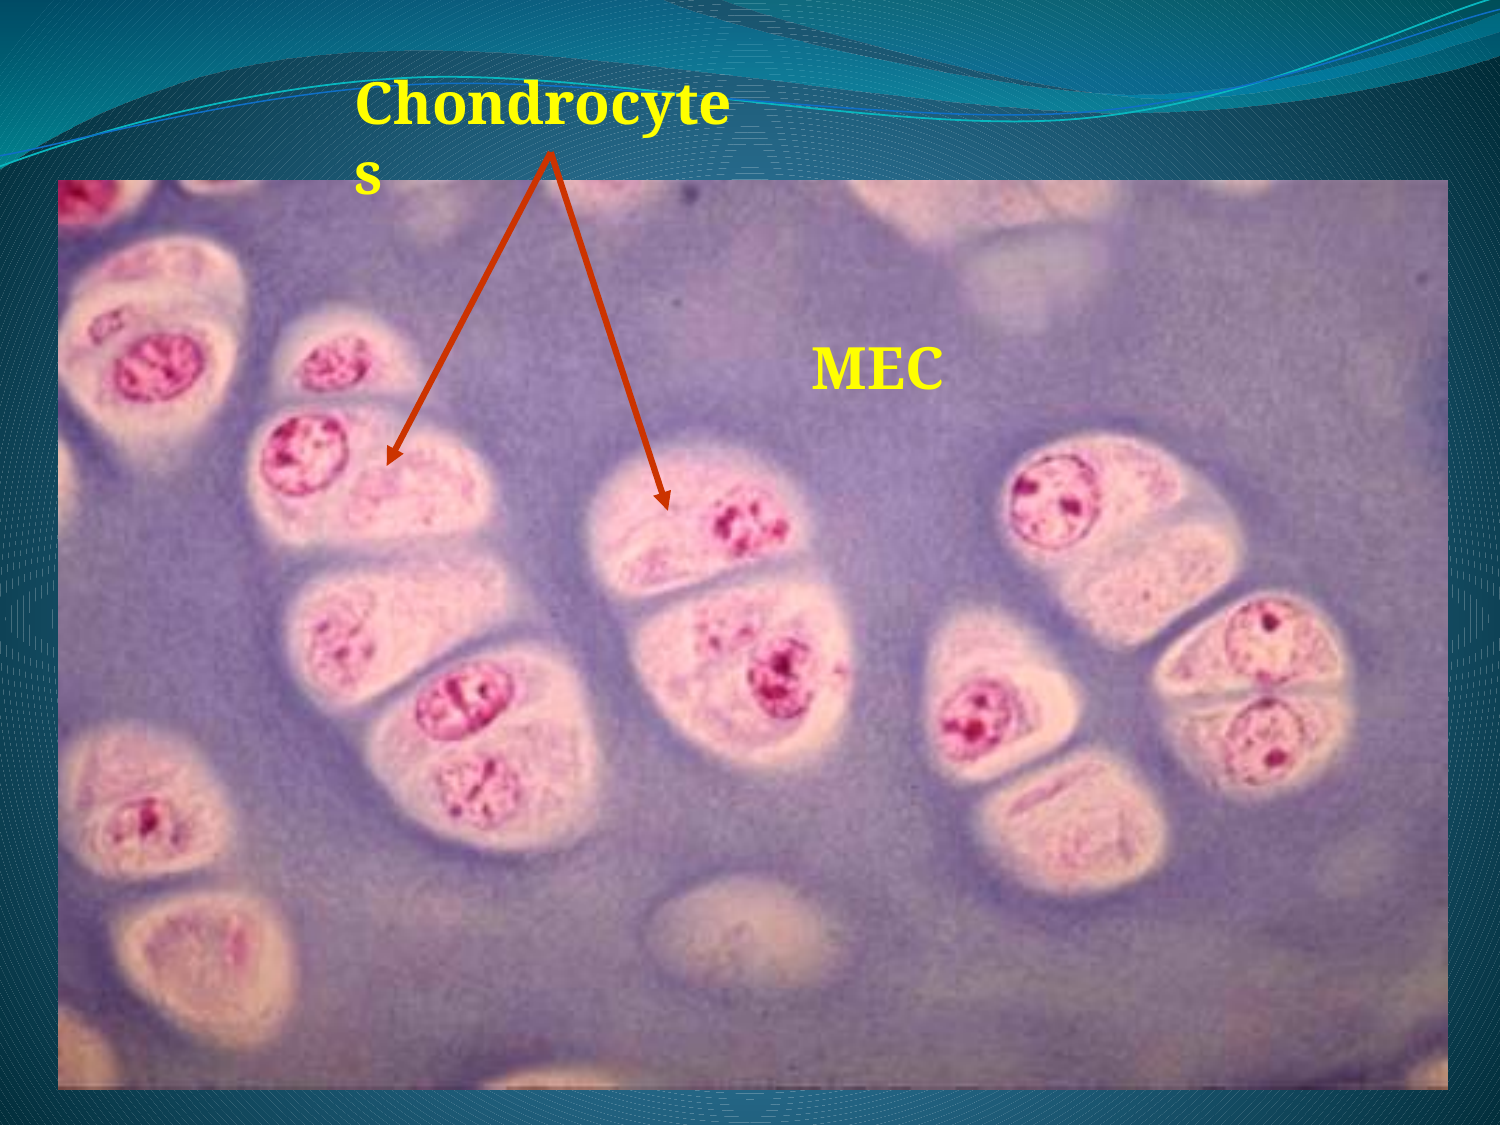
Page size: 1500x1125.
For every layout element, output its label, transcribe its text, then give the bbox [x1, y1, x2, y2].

text_box Chondrocytes [339, 58, 774, 179]
picture [58, 179, 1449, 1091]
